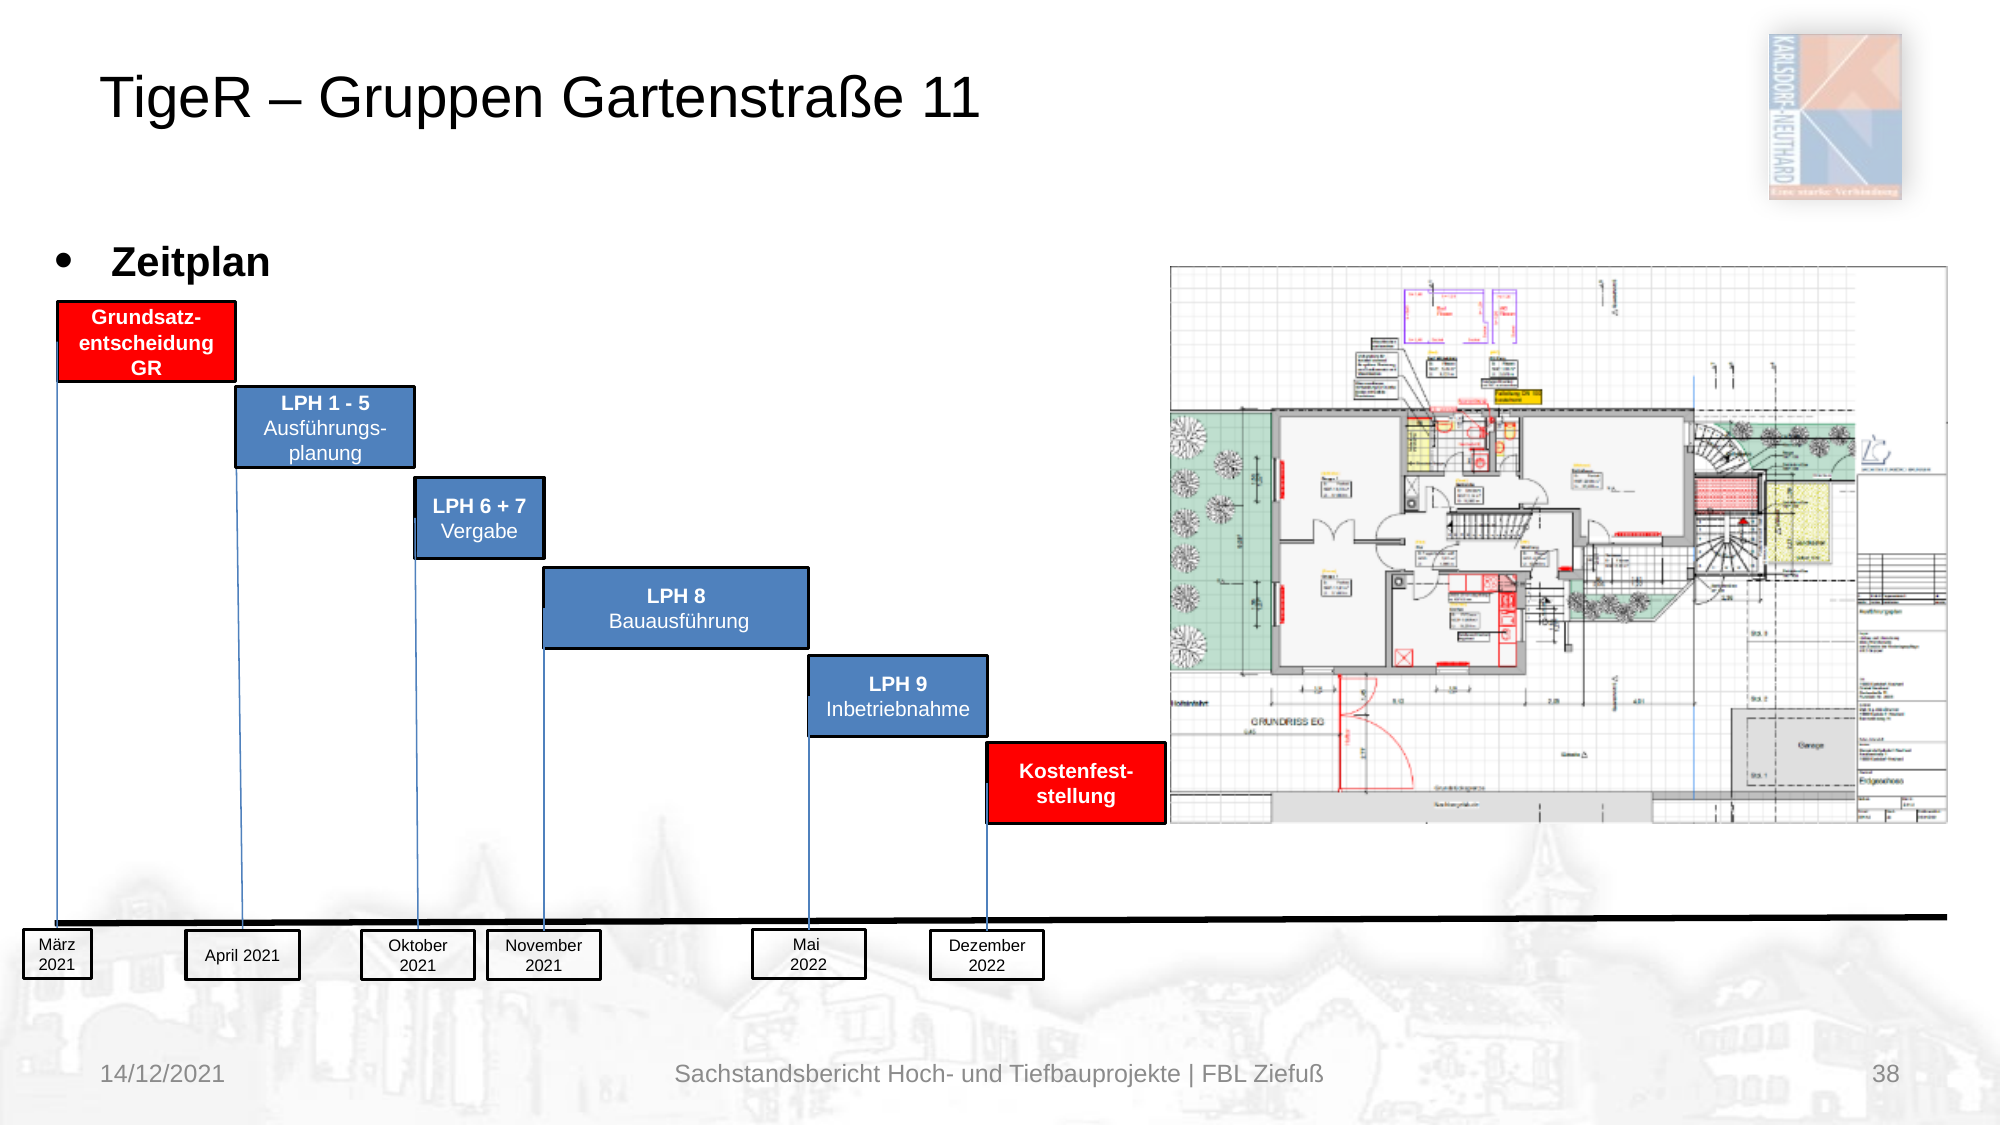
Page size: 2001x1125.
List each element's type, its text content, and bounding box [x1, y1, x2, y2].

text_box LPH 8 Bauausführung [542, 566, 810, 650]
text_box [992, 916, 1948, 924]
text_box LPH 1 - 5 Ausführungs-planung [234, 385, 416, 469]
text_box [64, 916, 228, 924]
list Zeitplan [54, 202, 1138, 913]
text_box LPH 6 + 7 Vergabe [413, 476, 546, 560]
footer Sachstandsbericht Hoch- und Tiefbauprojekte | FBL Ziefuß [566, 1042, 1433, 1103]
text_box Grundsatz-entscheidung GR [56, 300, 237, 383]
slide_number 38 [1433, 1042, 1900, 1103]
text_box Kostenfest-stellung [985, 741, 1164, 825]
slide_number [99, 1042, 566, 1103]
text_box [815, 916, 980, 924]
text_box Dezember 2022 [929, 935, 1045, 981]
title TigeR – Gruppen Gartenstraße 11 [99, 52, 1900, 203]
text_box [235, 426, 243, 932]
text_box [425, 916, 537, 924]
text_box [549, 916, 802, 924]
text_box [414, 517, 419, 931]
text_box März 2021 [22, 928, 93, 980]
text_box Oktober 2021 [360, 935, 476, 981]
text_box November 2021 [486, 935, 602, 981]
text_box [249, 916, 407, 924]
text_box LPH 9 Inbetriebnahme [807, 654, 989, 738]
text_box April 2021 [184, 935, 301, 981]
picture [0, 0, 2000, 1125]
text_box Mai 2022 [751, 935, 867, 980]
